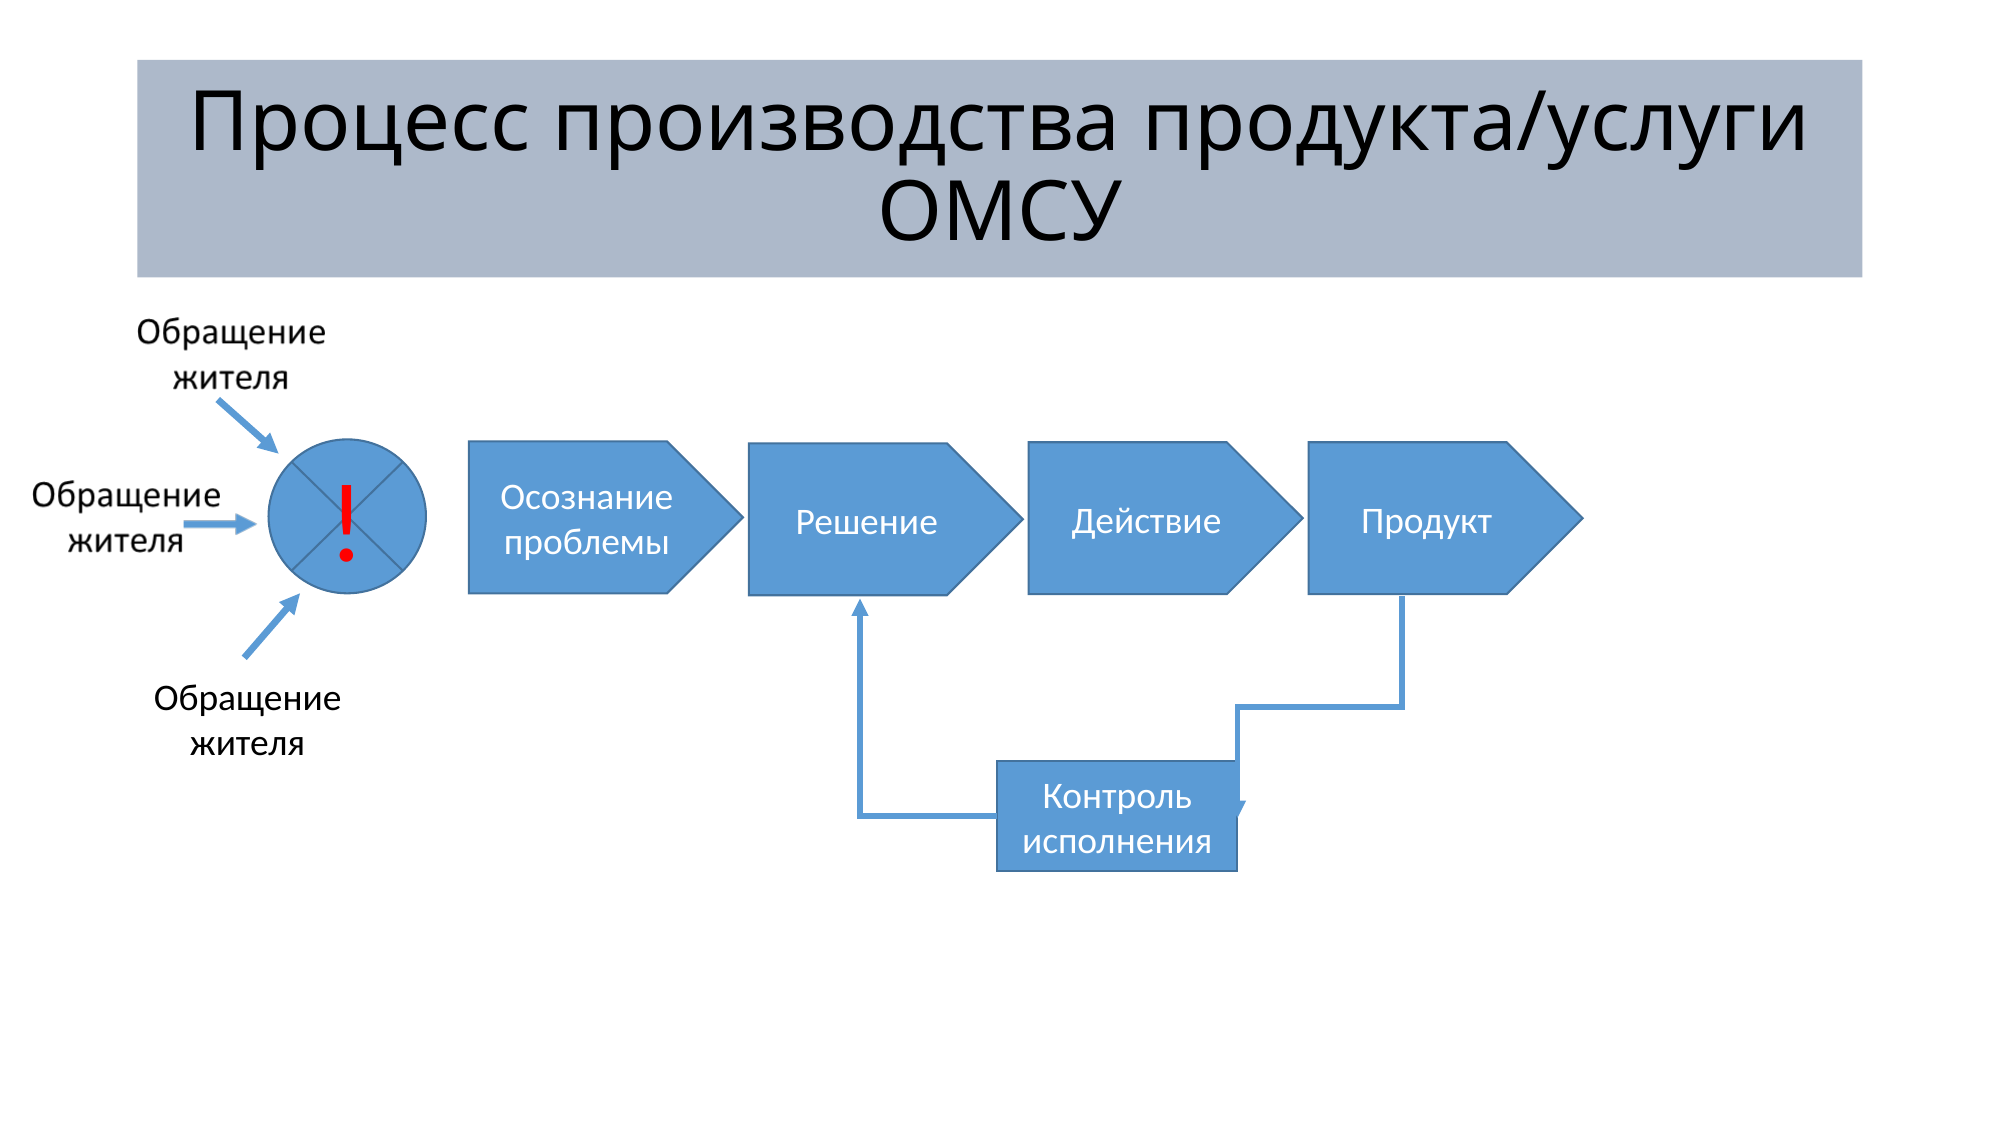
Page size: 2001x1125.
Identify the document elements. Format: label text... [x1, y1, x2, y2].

picture [112, 295, 350, 422]
text_box Решение [747, 442, 1025, 597]
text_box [244, 593, 300, 658]
title Процесс производства продукта/услуги ОМСУ [137, 59, 1863, 278]
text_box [1208, 624, 1431, 790]
text_box Действие [1027, 441, 1305, 596]
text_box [217, 399, 279, 454]
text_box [859, 598, 998, 816]
text_box Осознание проблемы [467, 440, 745, 595]
text_box ! [268, 438, 427, 595]
text_box Продукт [1307, 441, 1585, 596]
text_box Контроль исполнения [996, 760, 1238, 872]
text_box Обращение жителя [138, 665, 357, 771]
picture [7, 458, 279, 585]
